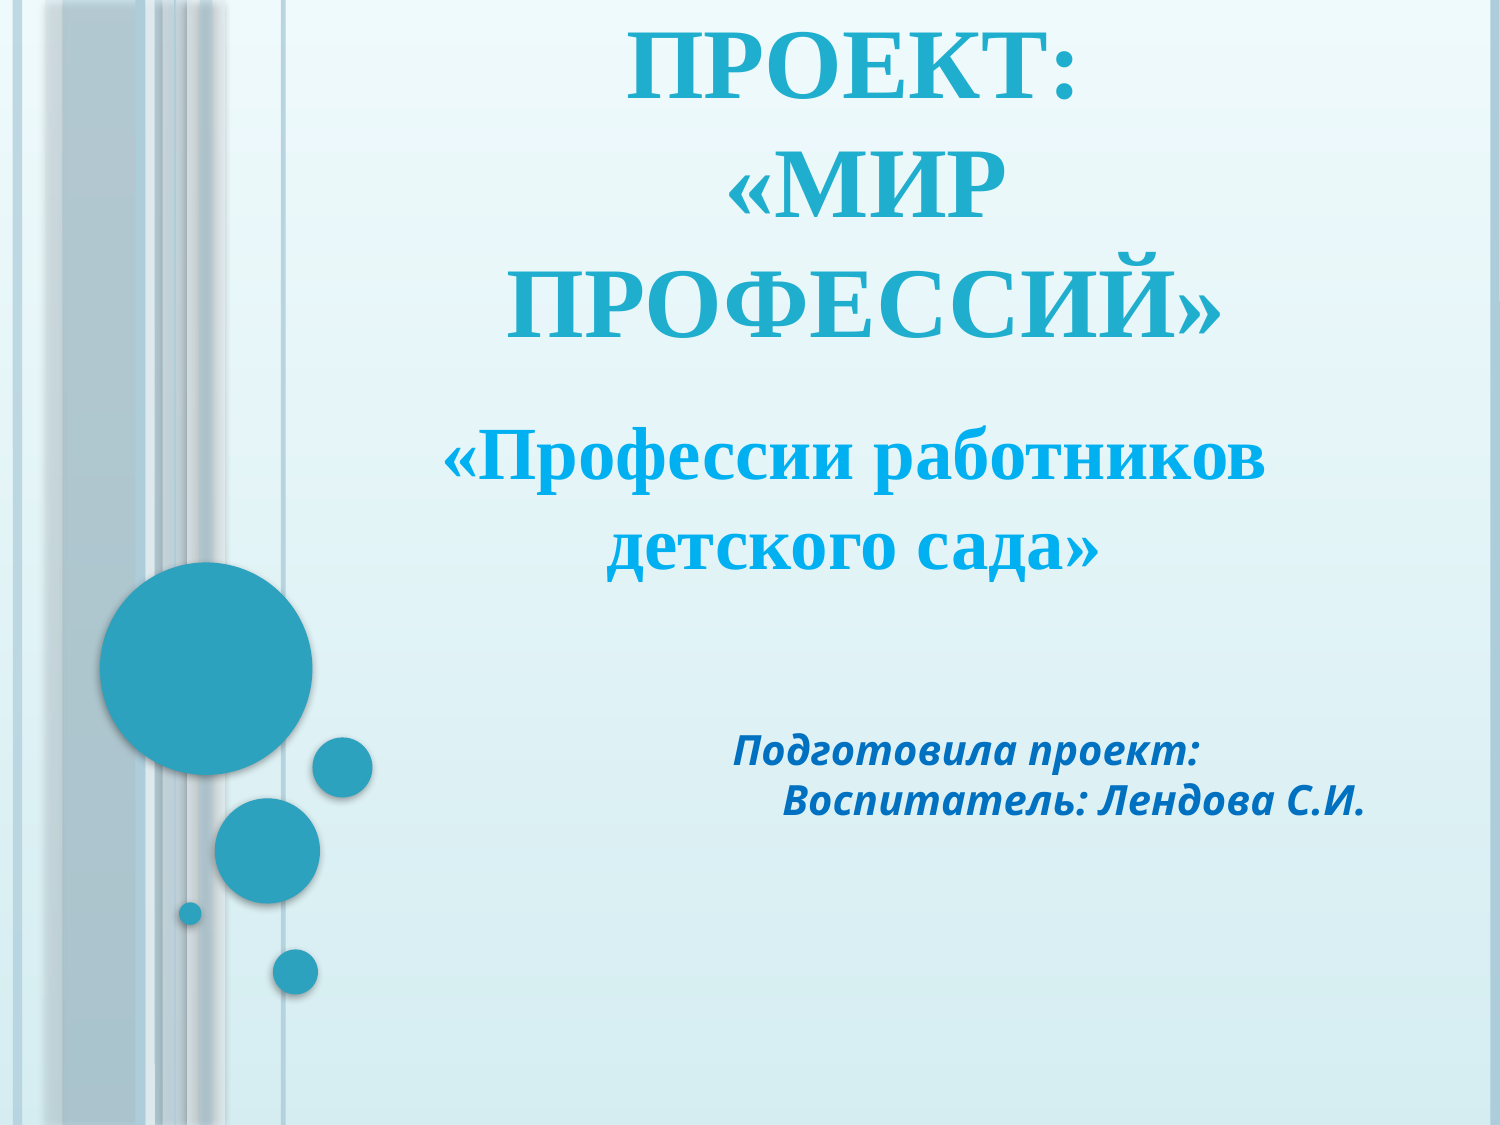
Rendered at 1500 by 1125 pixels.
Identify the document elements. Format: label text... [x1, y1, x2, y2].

text_box Подготовила проект: Воспитатель: Лендова С.И. [631, 715, 1382, 831]
title Проект: «Мир профессий» [360, 54, 1373, 366]
subtitle «Профессии работников детского сада» [348, 397, 1361, 623]
